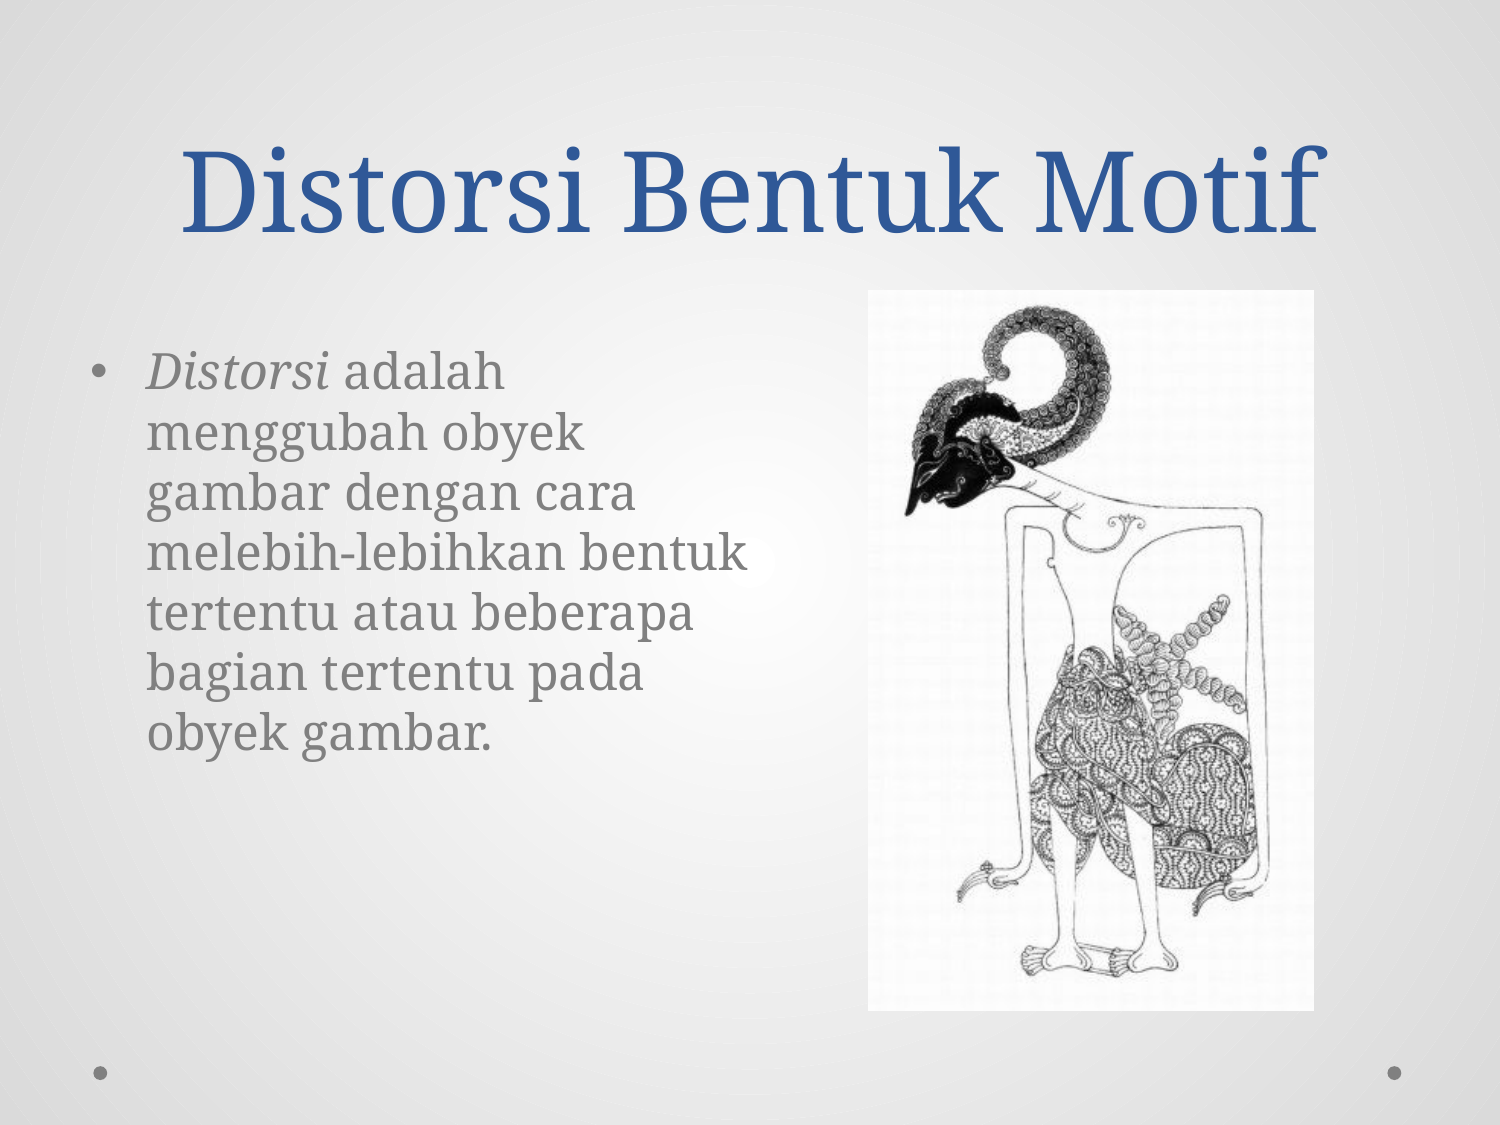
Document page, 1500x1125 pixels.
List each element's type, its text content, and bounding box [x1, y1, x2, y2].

list Distorsi adalah menggubah obyek gambar dengan cara melebih-lebihkan bentuk tertentu atau beberapa bagian tertentu pada obyek gambar. [75, 262, 798, 1005]
picture [867, 290, 1314, 1011]
title Distorsi Bentuk Motif [75, 0, 1425, 263]
